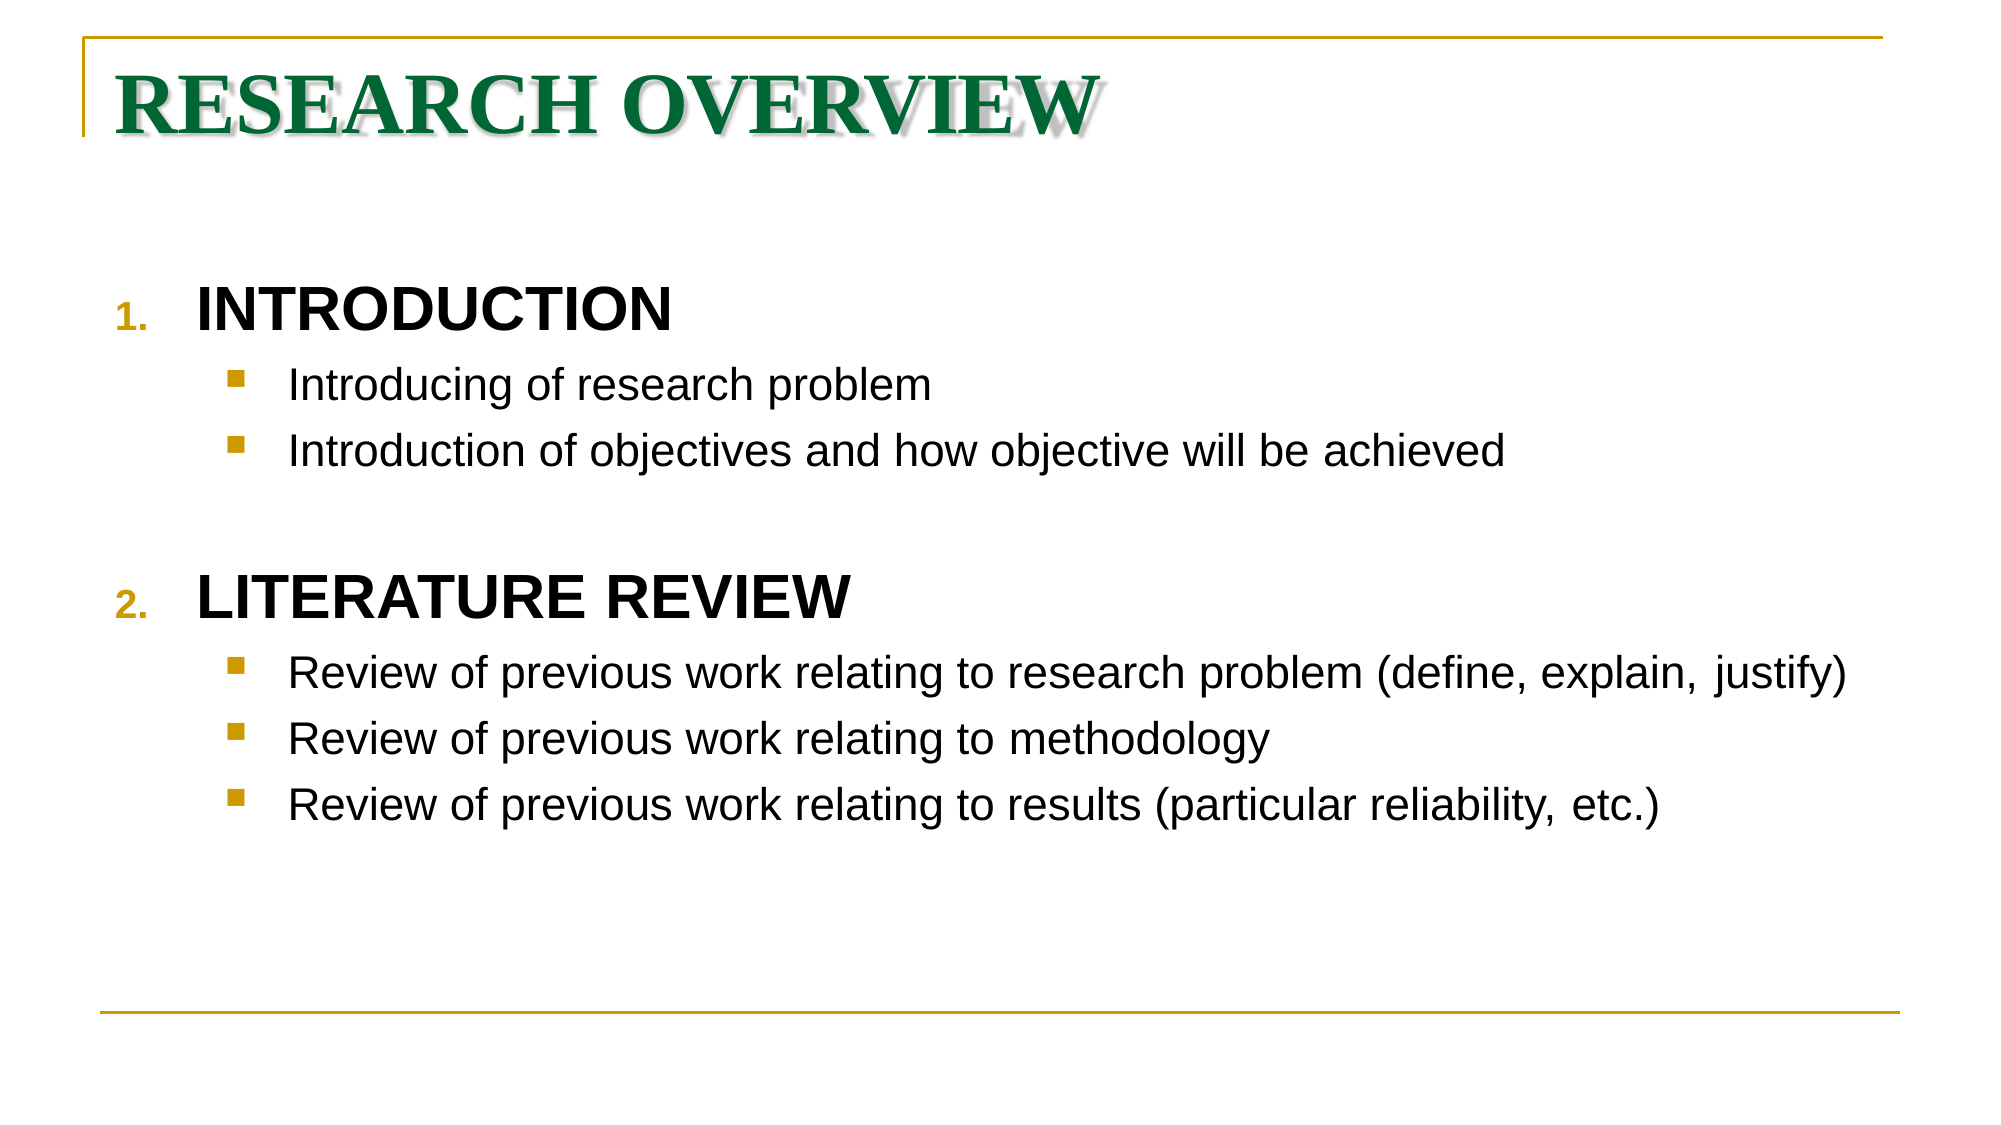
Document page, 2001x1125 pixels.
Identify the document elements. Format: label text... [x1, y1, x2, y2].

text_box [1164, 37, 1884, 78]
text_box [61, 25, 1164, 218]
text_box INTRODUCTION Introducing of research problem Introduction of objectives and how objective will be achieved LITERATURE REVIEW Review of previous work relating to research problem (define, explain, justify) Review of previous work relating to methodology Review of previous work relating to results (particular reliability, etc.) [112, 250, 1853, 890]
title RESEARCH OVERVIEW [112, 43, 1107, 234]
